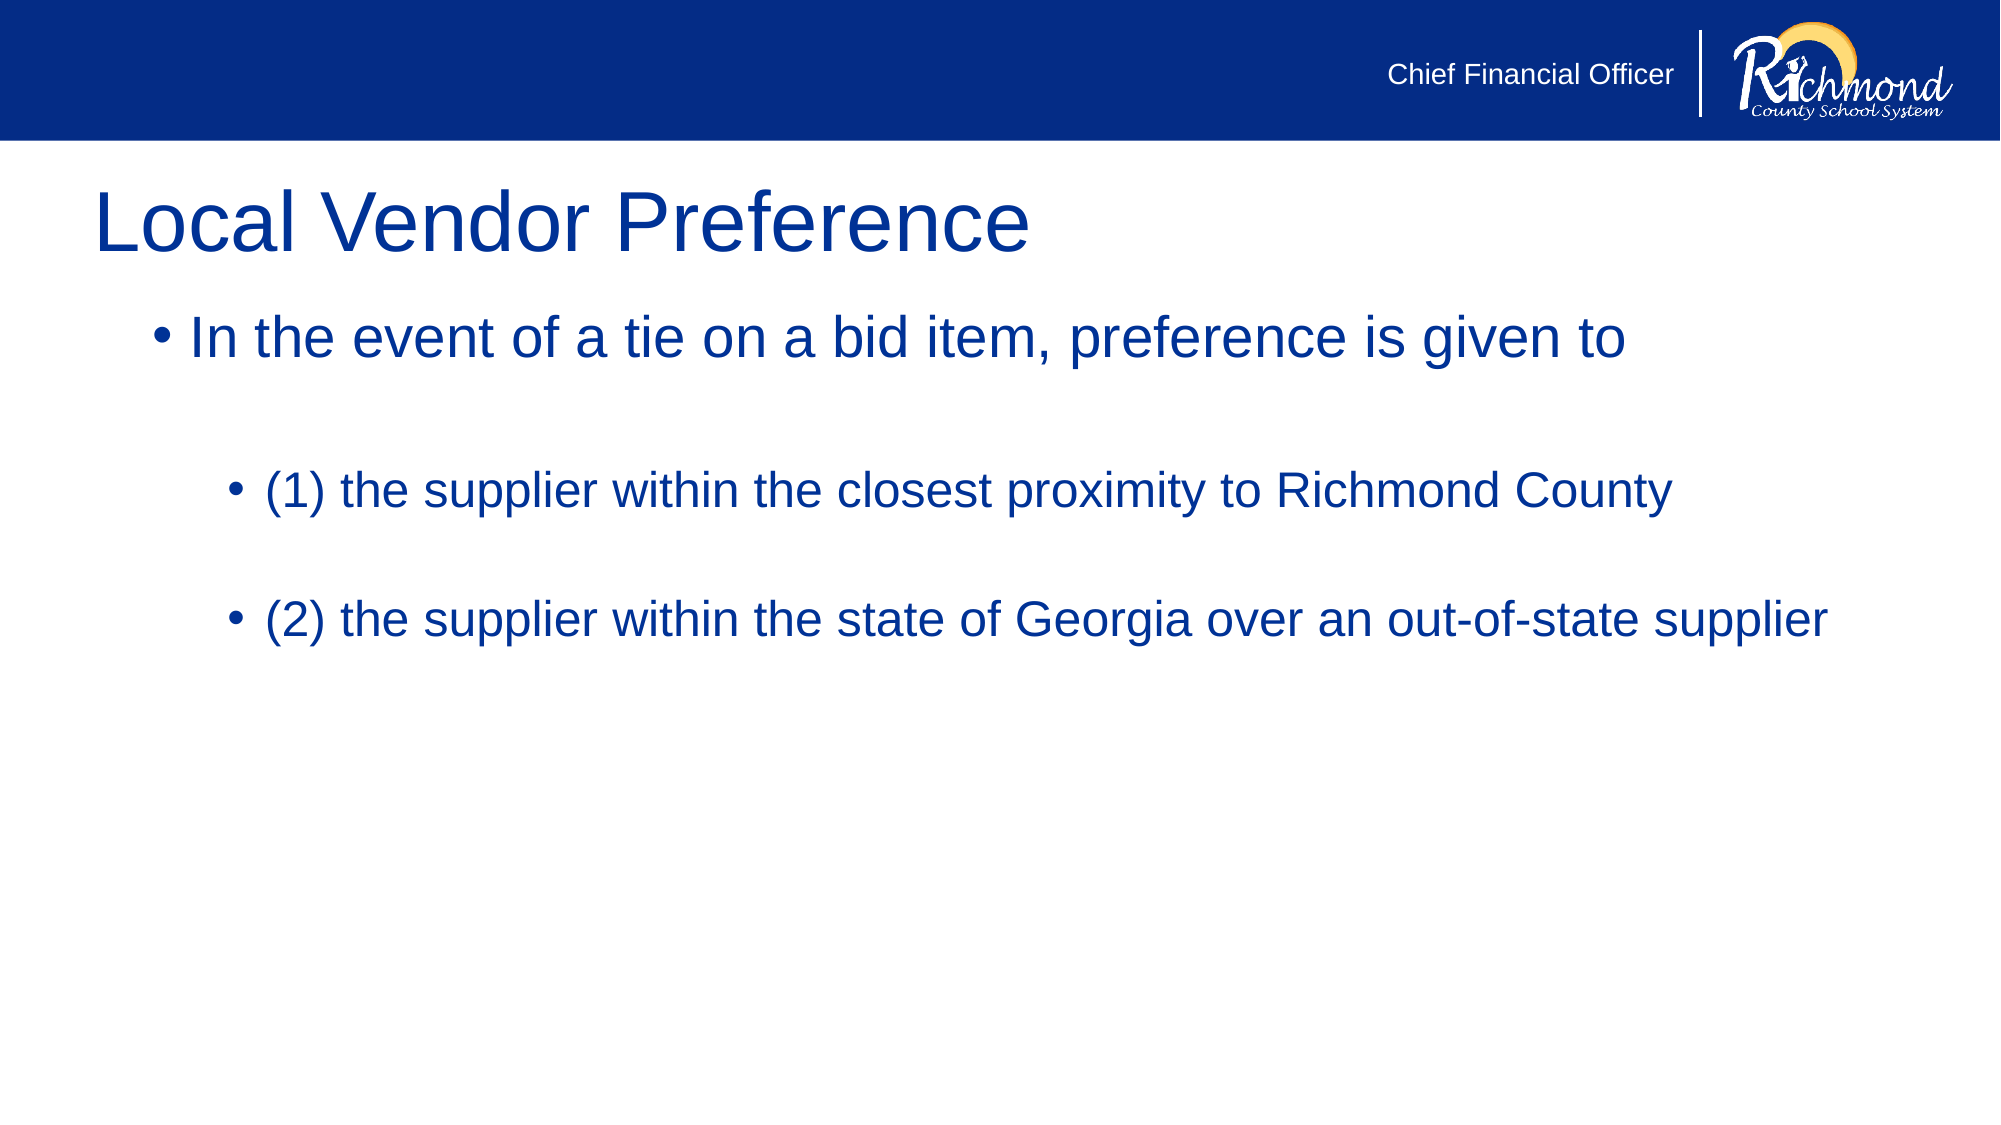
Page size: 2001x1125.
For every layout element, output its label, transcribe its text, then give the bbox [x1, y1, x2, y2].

list In the event of a tie on a bid item, preference is given to (1) the supplier within the closest proximity to Richmond County (2) the supplier within the state of Georgia over an out-of-state supplier [137, 299, 1863, 1014]
title Local Vendor Preference [78, 170, 1804, 278]
picture [1724, 12, 1960, 129]
